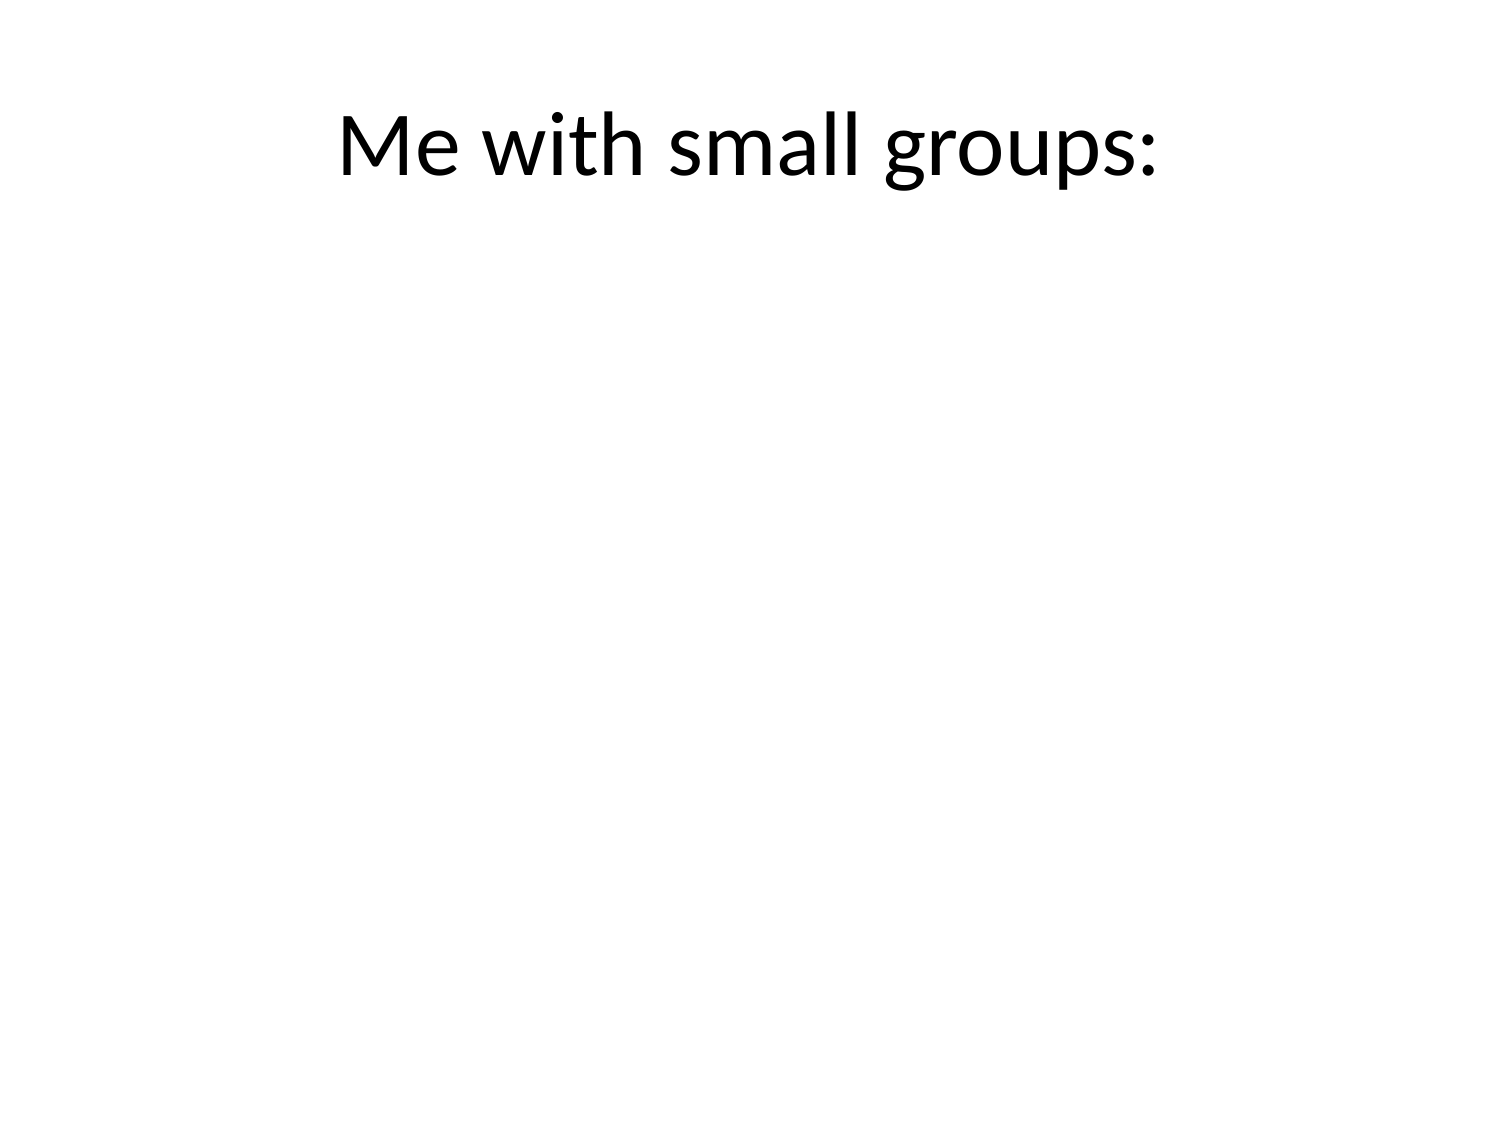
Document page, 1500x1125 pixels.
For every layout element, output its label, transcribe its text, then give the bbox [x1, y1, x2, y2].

title Me with small groups: [75, 45, 1425, 233]
